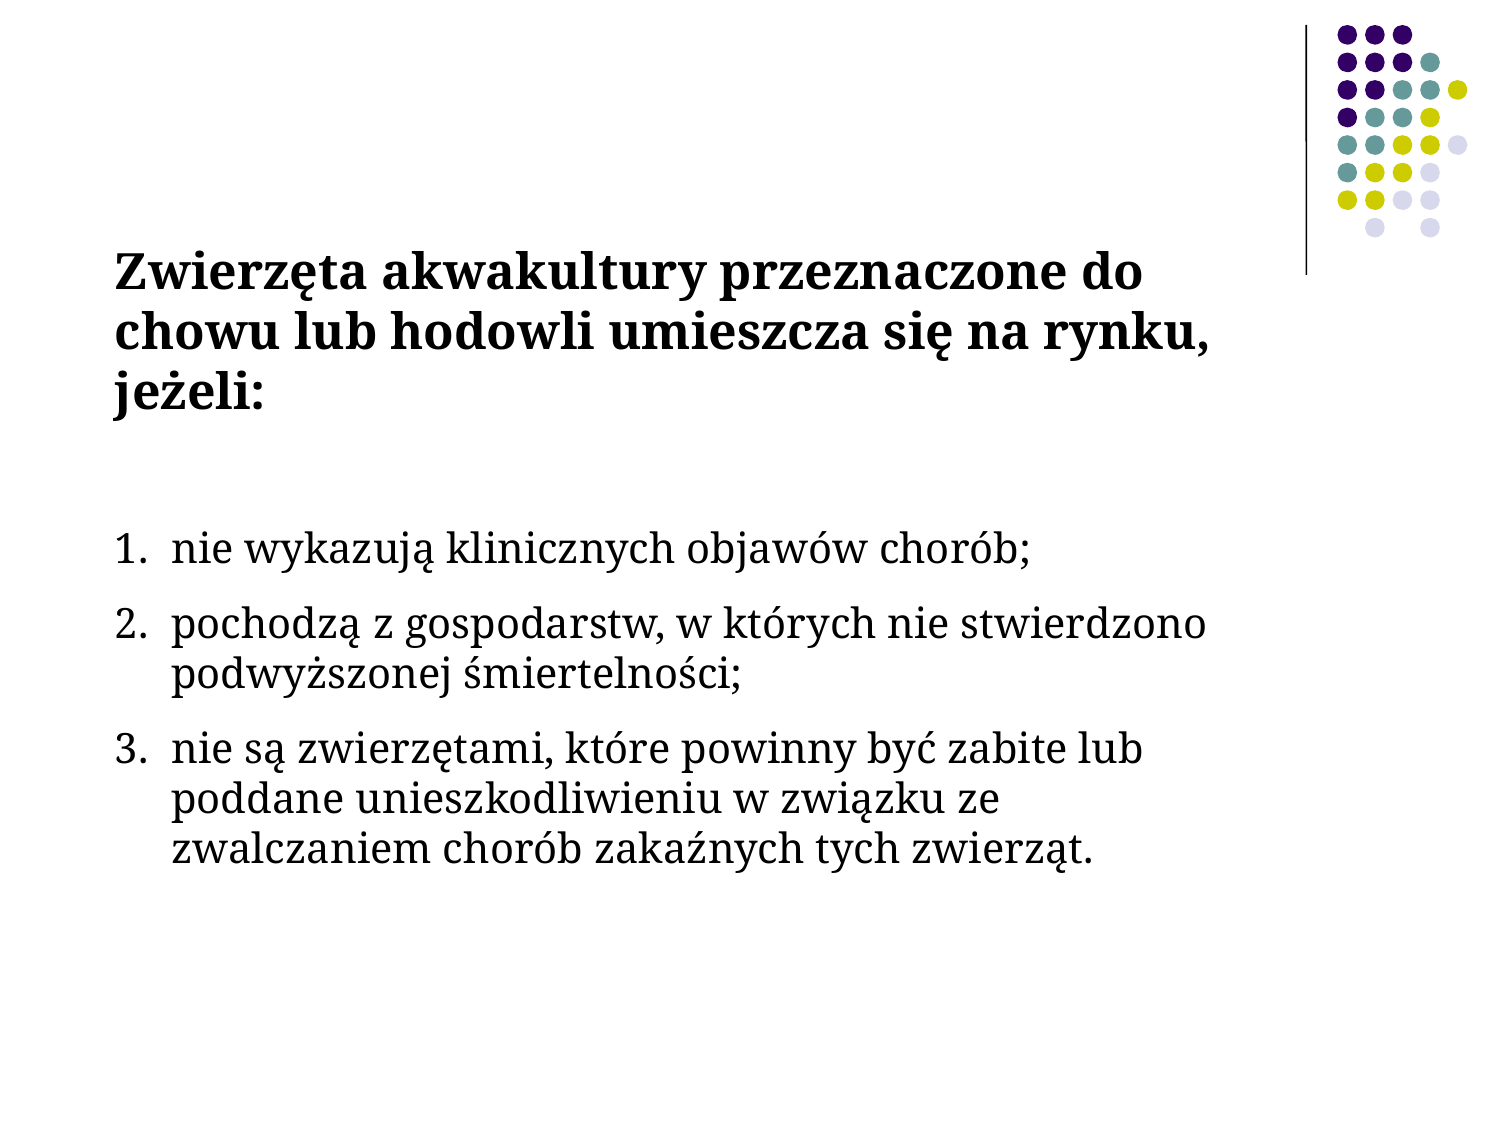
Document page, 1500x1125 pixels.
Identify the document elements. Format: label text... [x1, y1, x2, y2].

text_box Zwierzęta akwakultury przeznaczone do chowu lub hodowli umieszcza się na rynku, jeżeli: nie wykazują klinicznych objawów chorób; pochodzą z gospodarstw, w których nie stwierdzono podwyższonej śmiertelności; nie są zwierzętami, które powinny być zabite lub poddane unieszkodliwieniu w związku ze zwalczaniem chorób zakaźnych tych zwierząt. [100, 231, 1247, 880]
